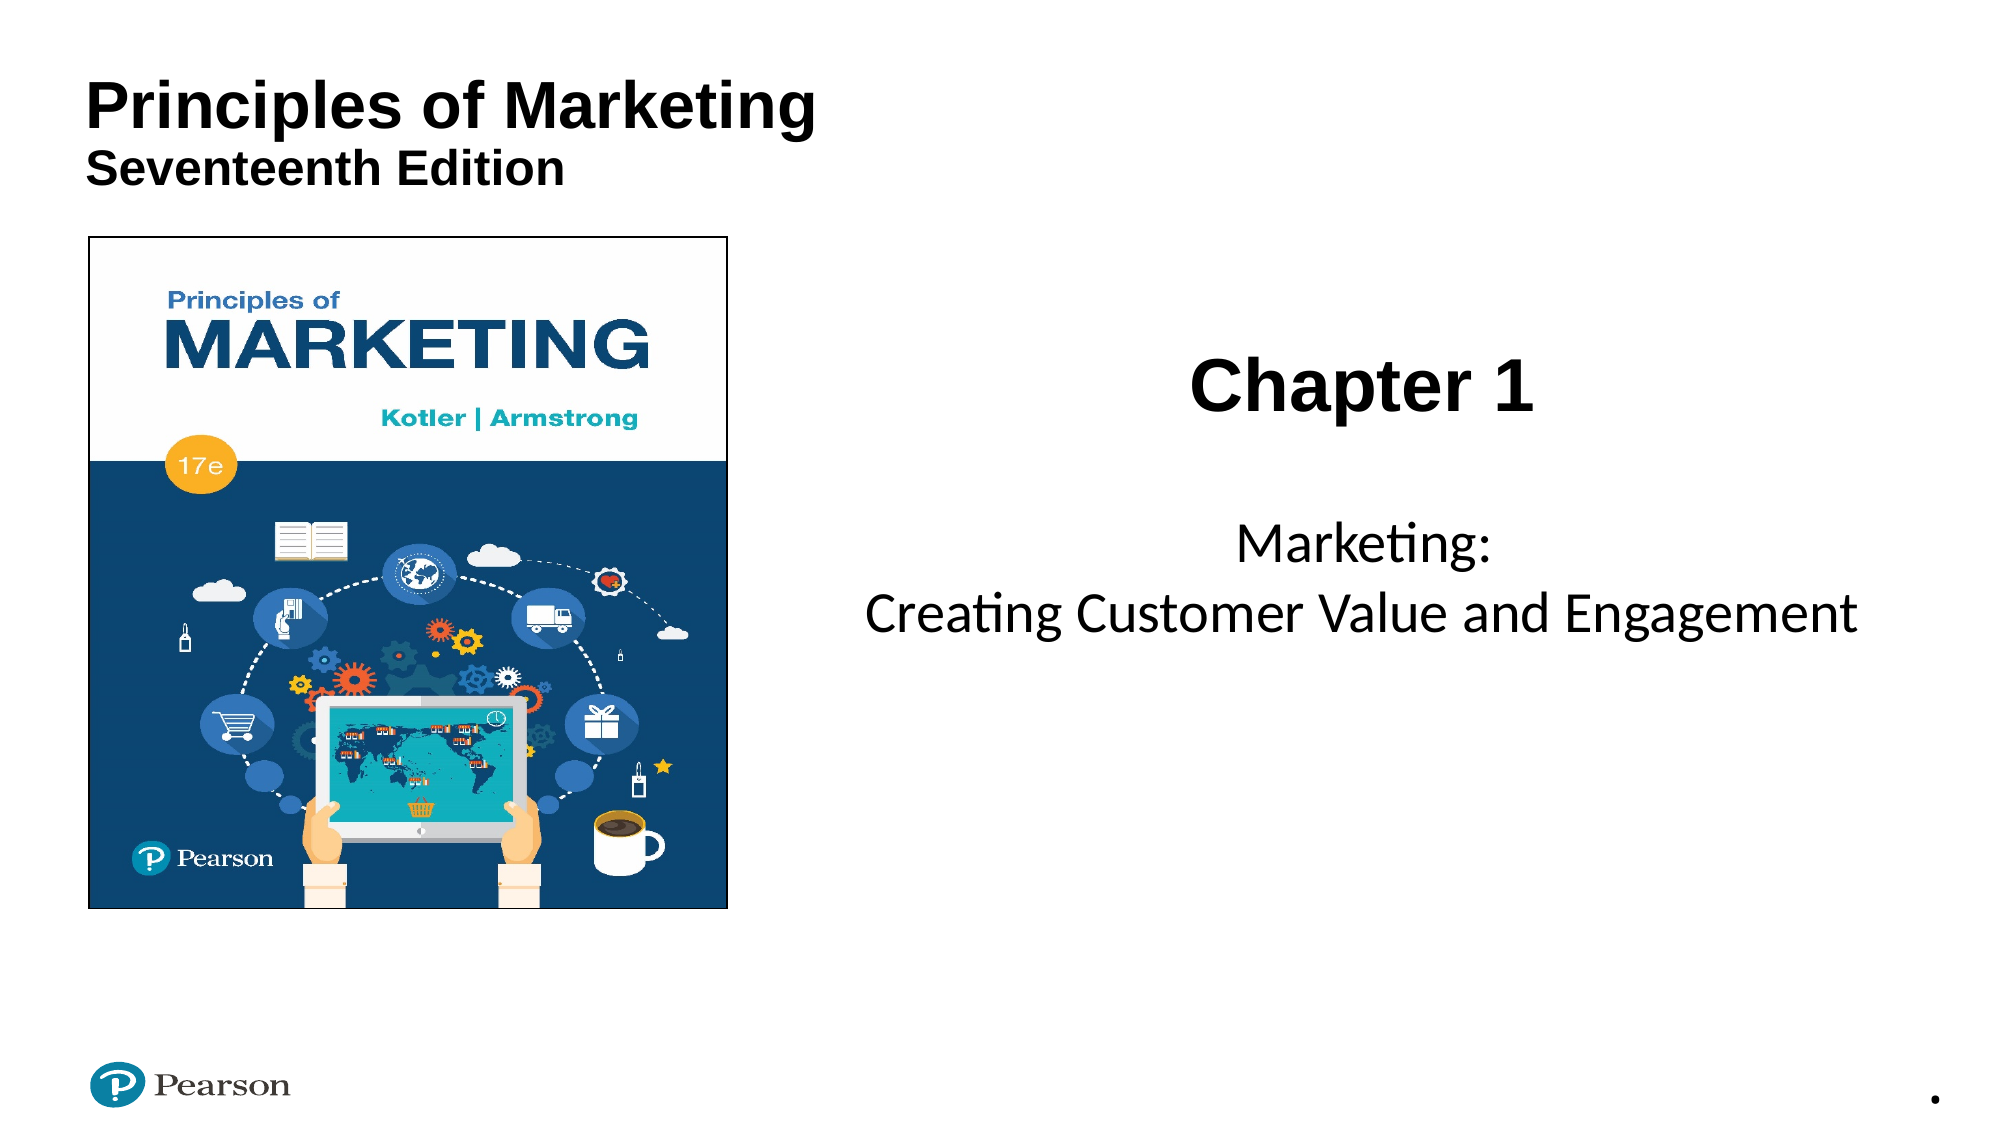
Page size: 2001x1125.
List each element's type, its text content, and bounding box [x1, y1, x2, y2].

picture [89, 237, 727, 908]
list Chapter 1 Marketing: Creating Customer Value and Engagement [765, 338, 1960, 738]
title Principles of Marketing Seventeenth Edition [70, 62, 1494, 205]
list . [945, 1067, 1960, 1125]
